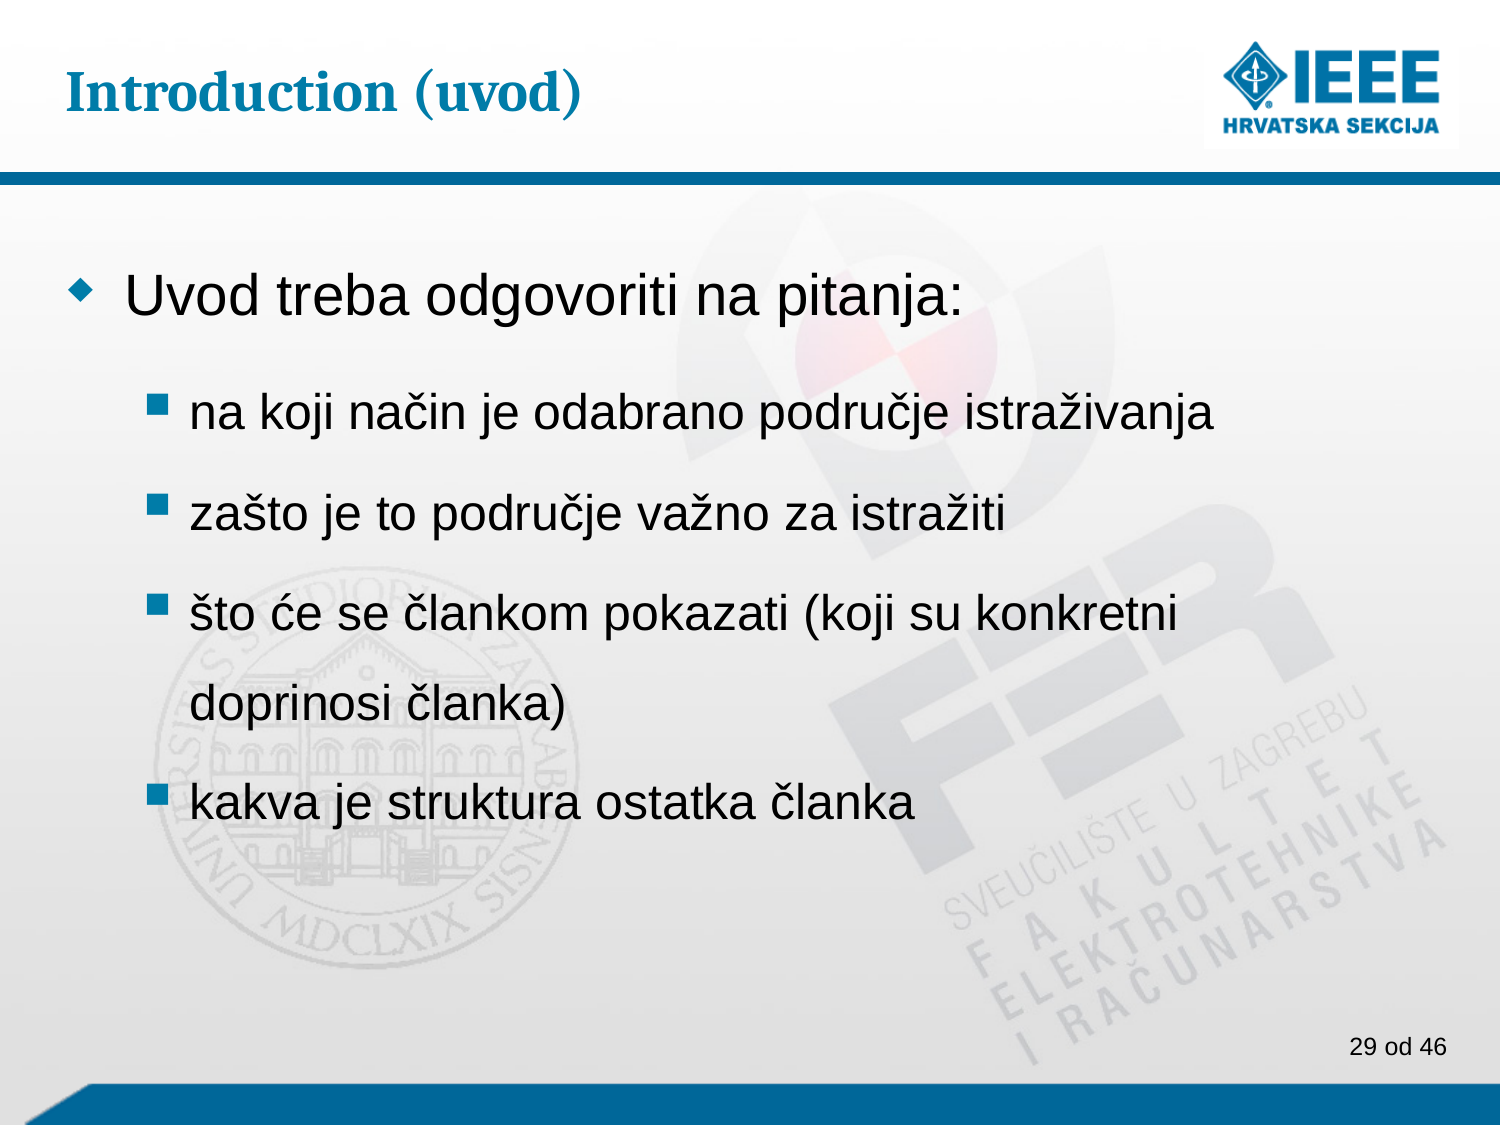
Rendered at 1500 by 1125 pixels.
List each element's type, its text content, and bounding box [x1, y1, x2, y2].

picture [0, 0, 1500, 171]
picture [0, 186, 1500, 1125]
title Introduction (uvod) [49, 7, 1129, 169]
list Uvod treba odgovoriti na pitanja: na koji način je odabrano područje istraživanja zašto je to područje važno za istražiti što će se člankom pokazati (koji su konkretni doprinosi članka) kakva je struktura ostatka članka [52, 249, 1388, 1013]
slide_number 29 od 46 [1149, 1022, 1463, 1086]
